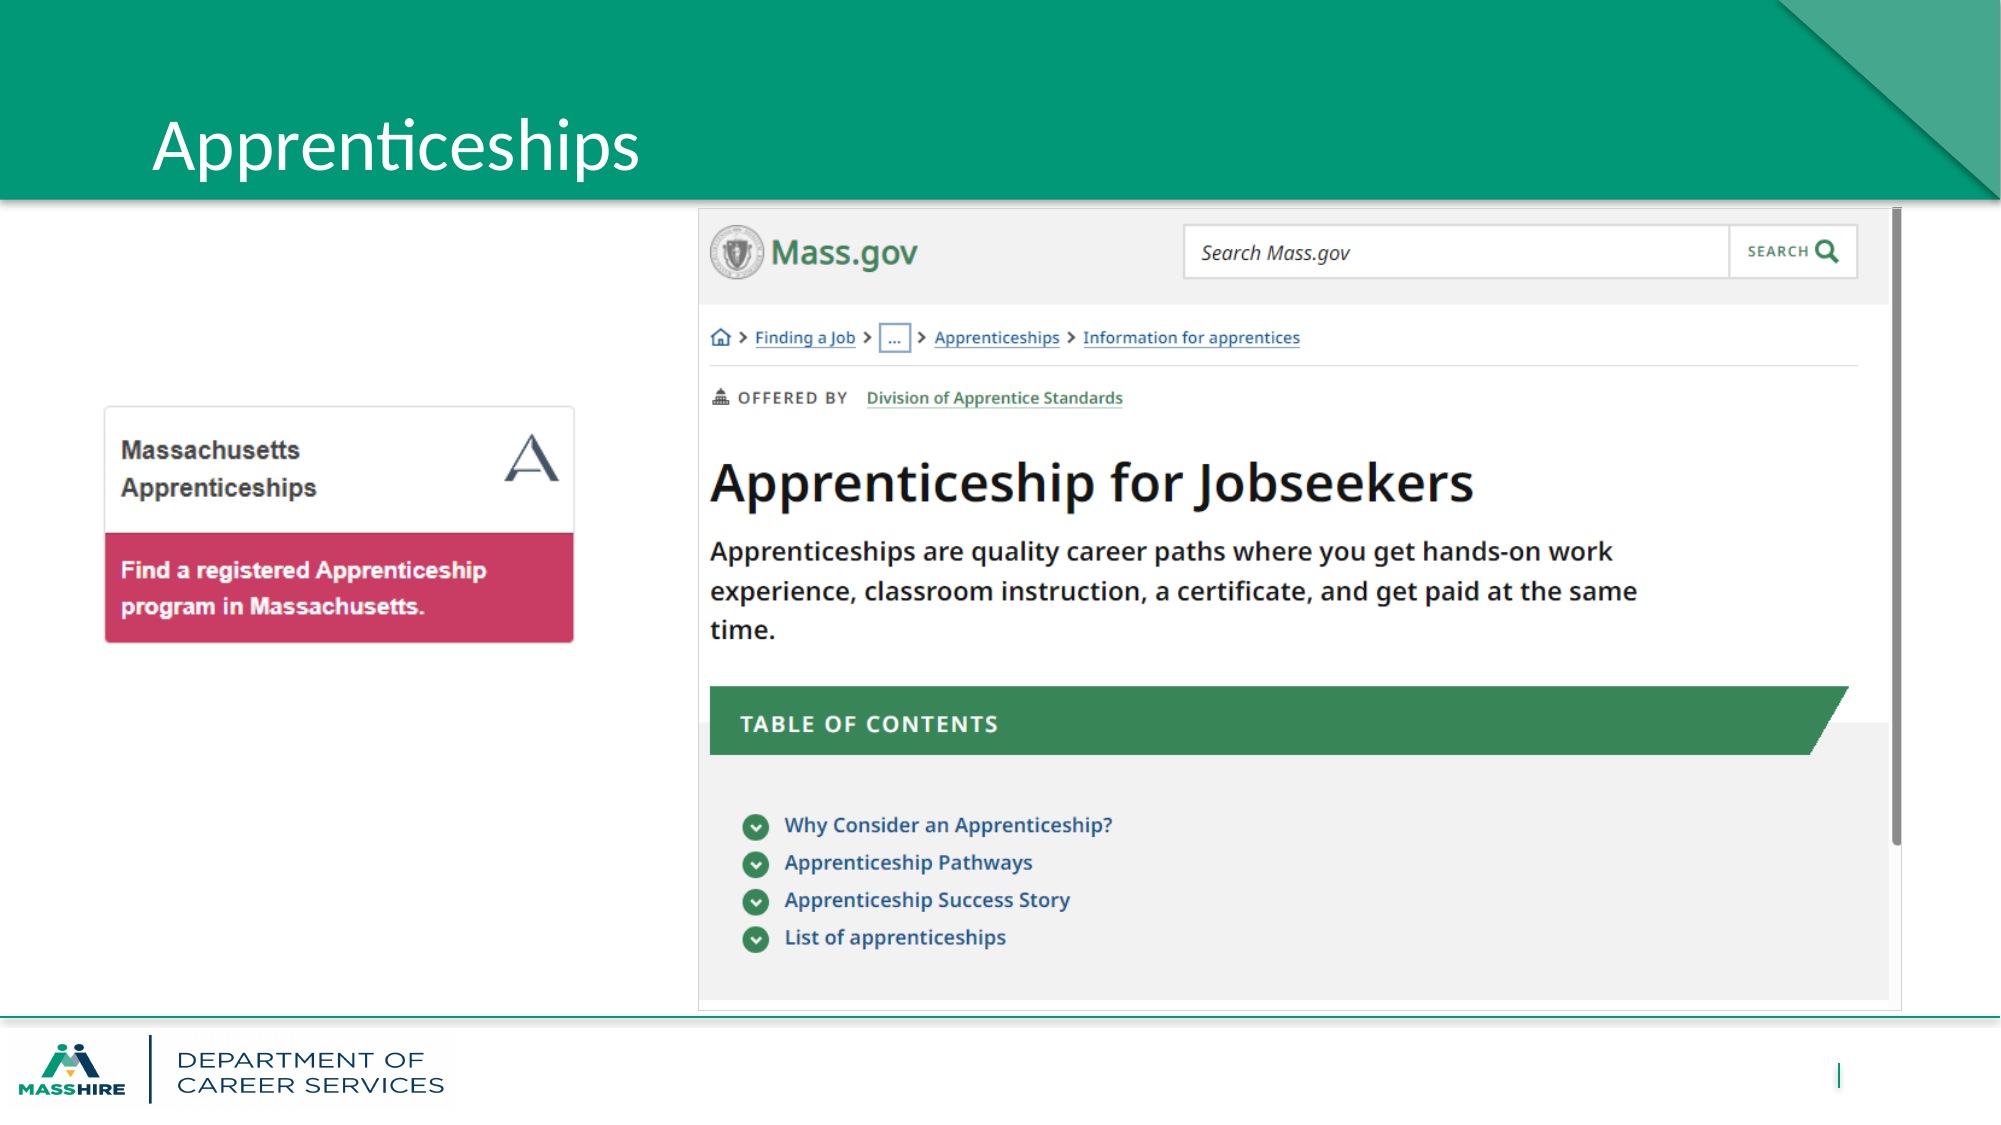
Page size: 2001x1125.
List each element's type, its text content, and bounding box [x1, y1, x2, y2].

title Apprenticeships [137, 37, 1863, 255]
picture [8, 1031, 455, 1109]
picture [698, 207, 1902, 1011]
picture [92, 395, 583, 657]
